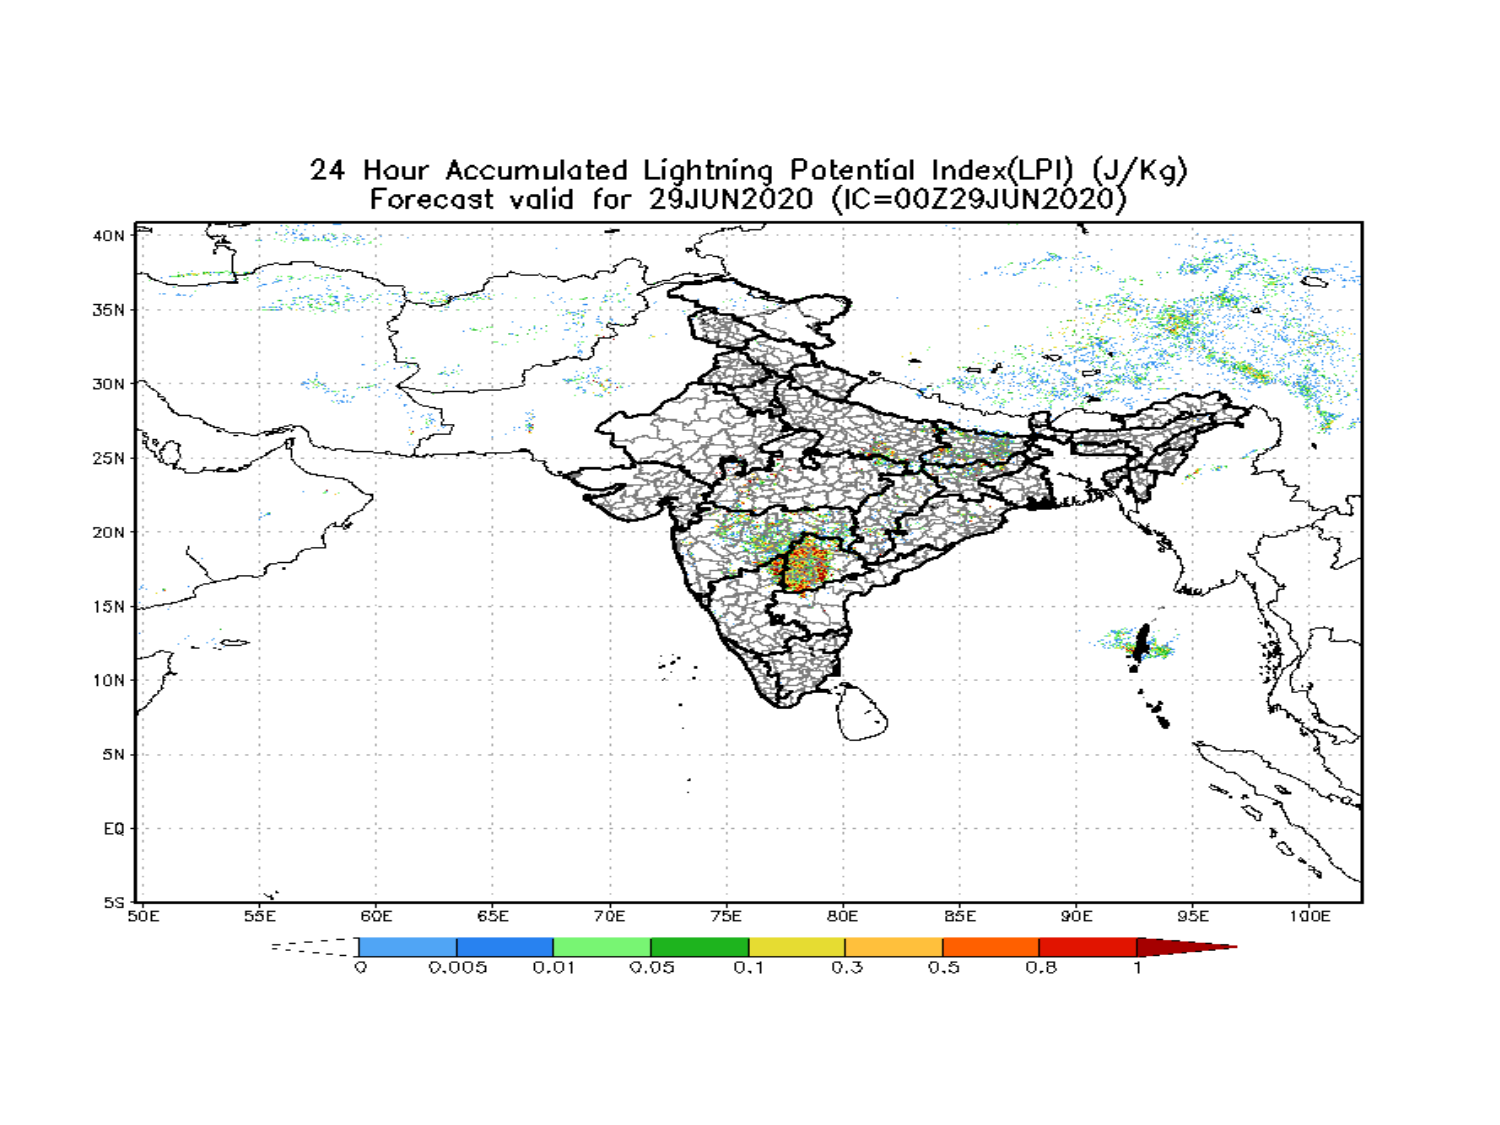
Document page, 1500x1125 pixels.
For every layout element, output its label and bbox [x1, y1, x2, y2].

picture [74, 149, 1426, 976]
